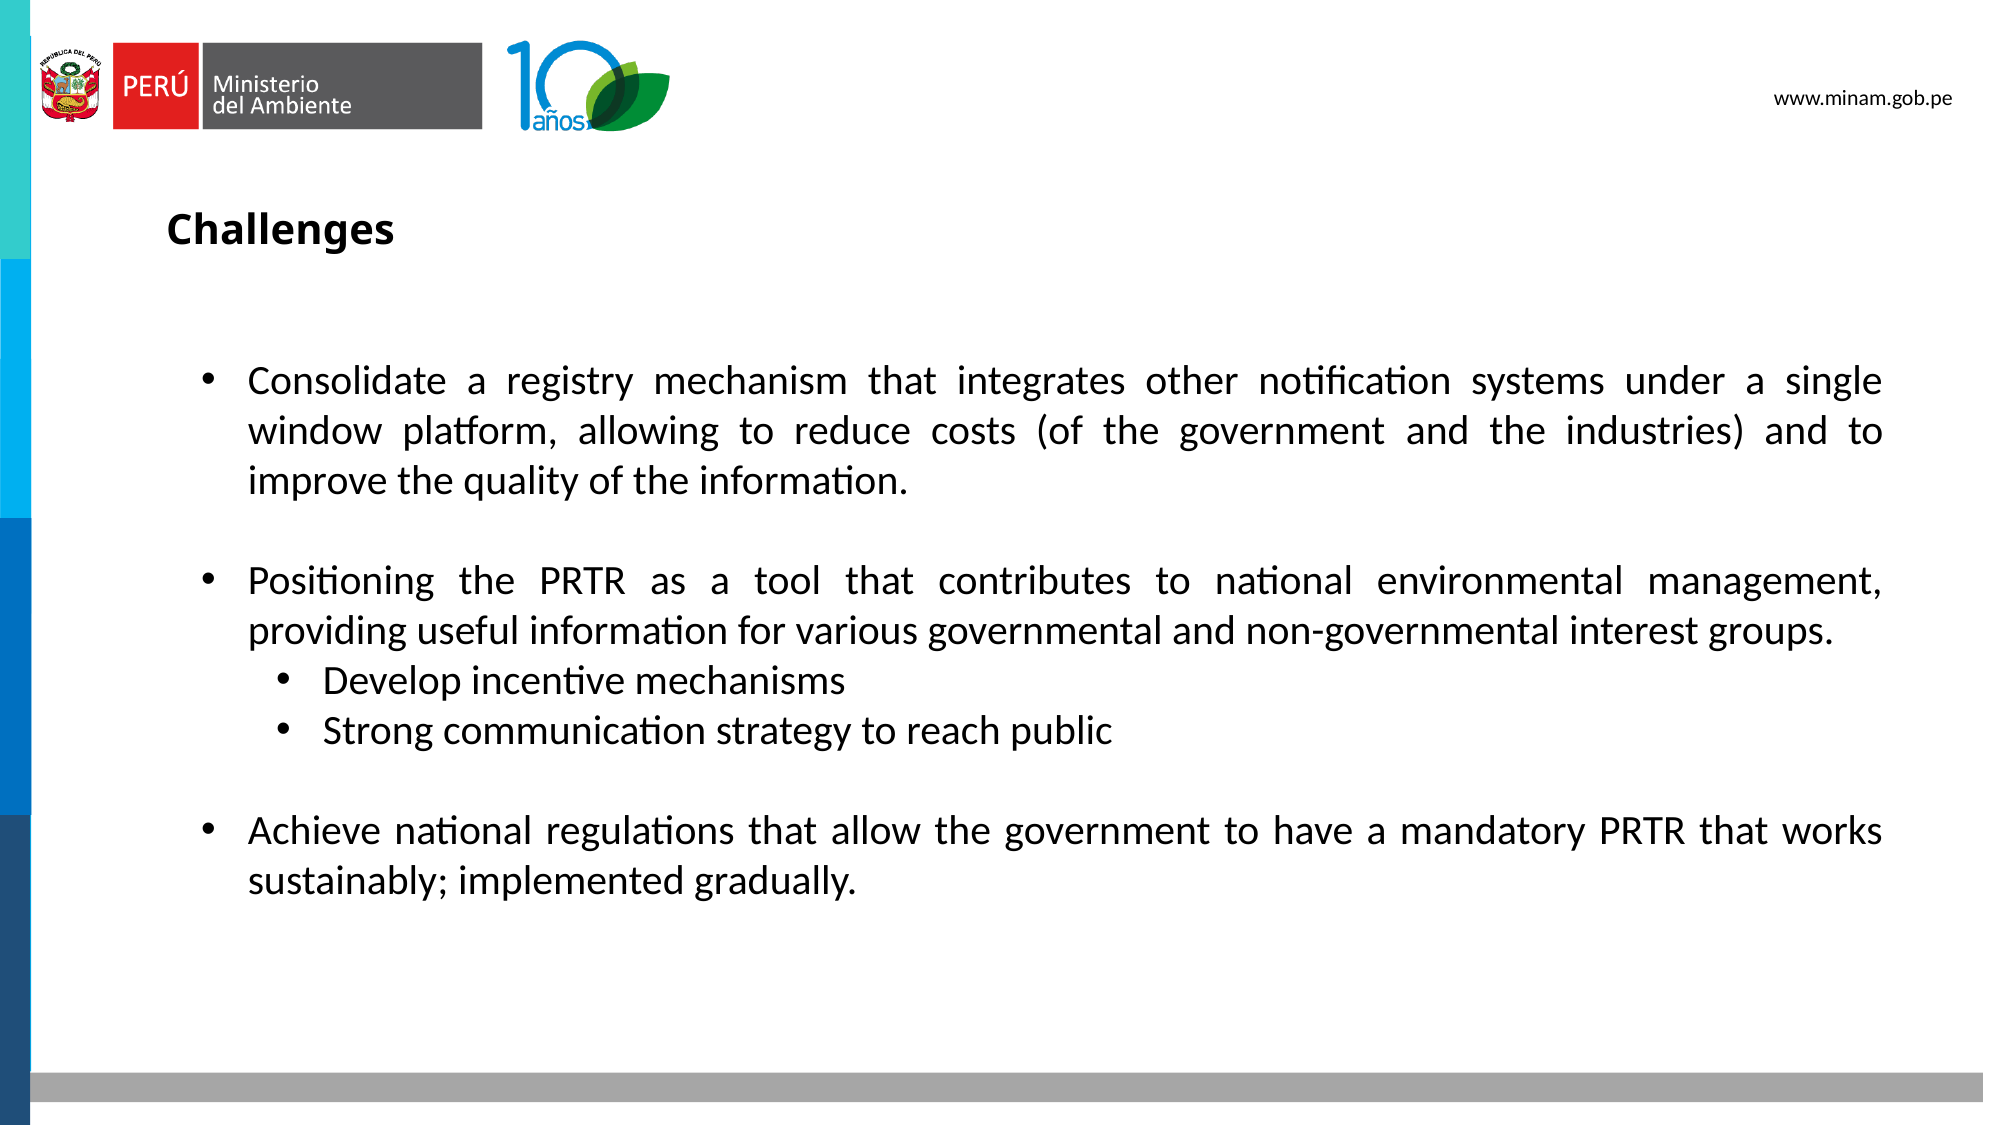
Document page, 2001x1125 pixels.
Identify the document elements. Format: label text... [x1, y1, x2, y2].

text_box [0, 35, 32, 358]
picture [31, 19, 688, 152]
text_box [0, 815, 31, 1125]
text_box [0, 358, 32, 518]
text_box Consolidate a registry mechanism that integrates other notification systems under a single window platform, allowing to reduce costs (of the government and the industries) and to improve the quality of the information. Positioning the PRTR as a tool that contributes to national environmental management, providing useful information for various governmental and non-governmental interest groups. Develop incentive mechanisms Strong communication strategy to reach public Achieve national regulations that allow the government to have a mandatory PRTR that works sustainably; implemented gradually. [186, 345, 1899, 911]
text_box [0, 0, 31, 259]
text_box [0, 518, 32, 815]
text_box Challenges [151, 195, 410, 260]
